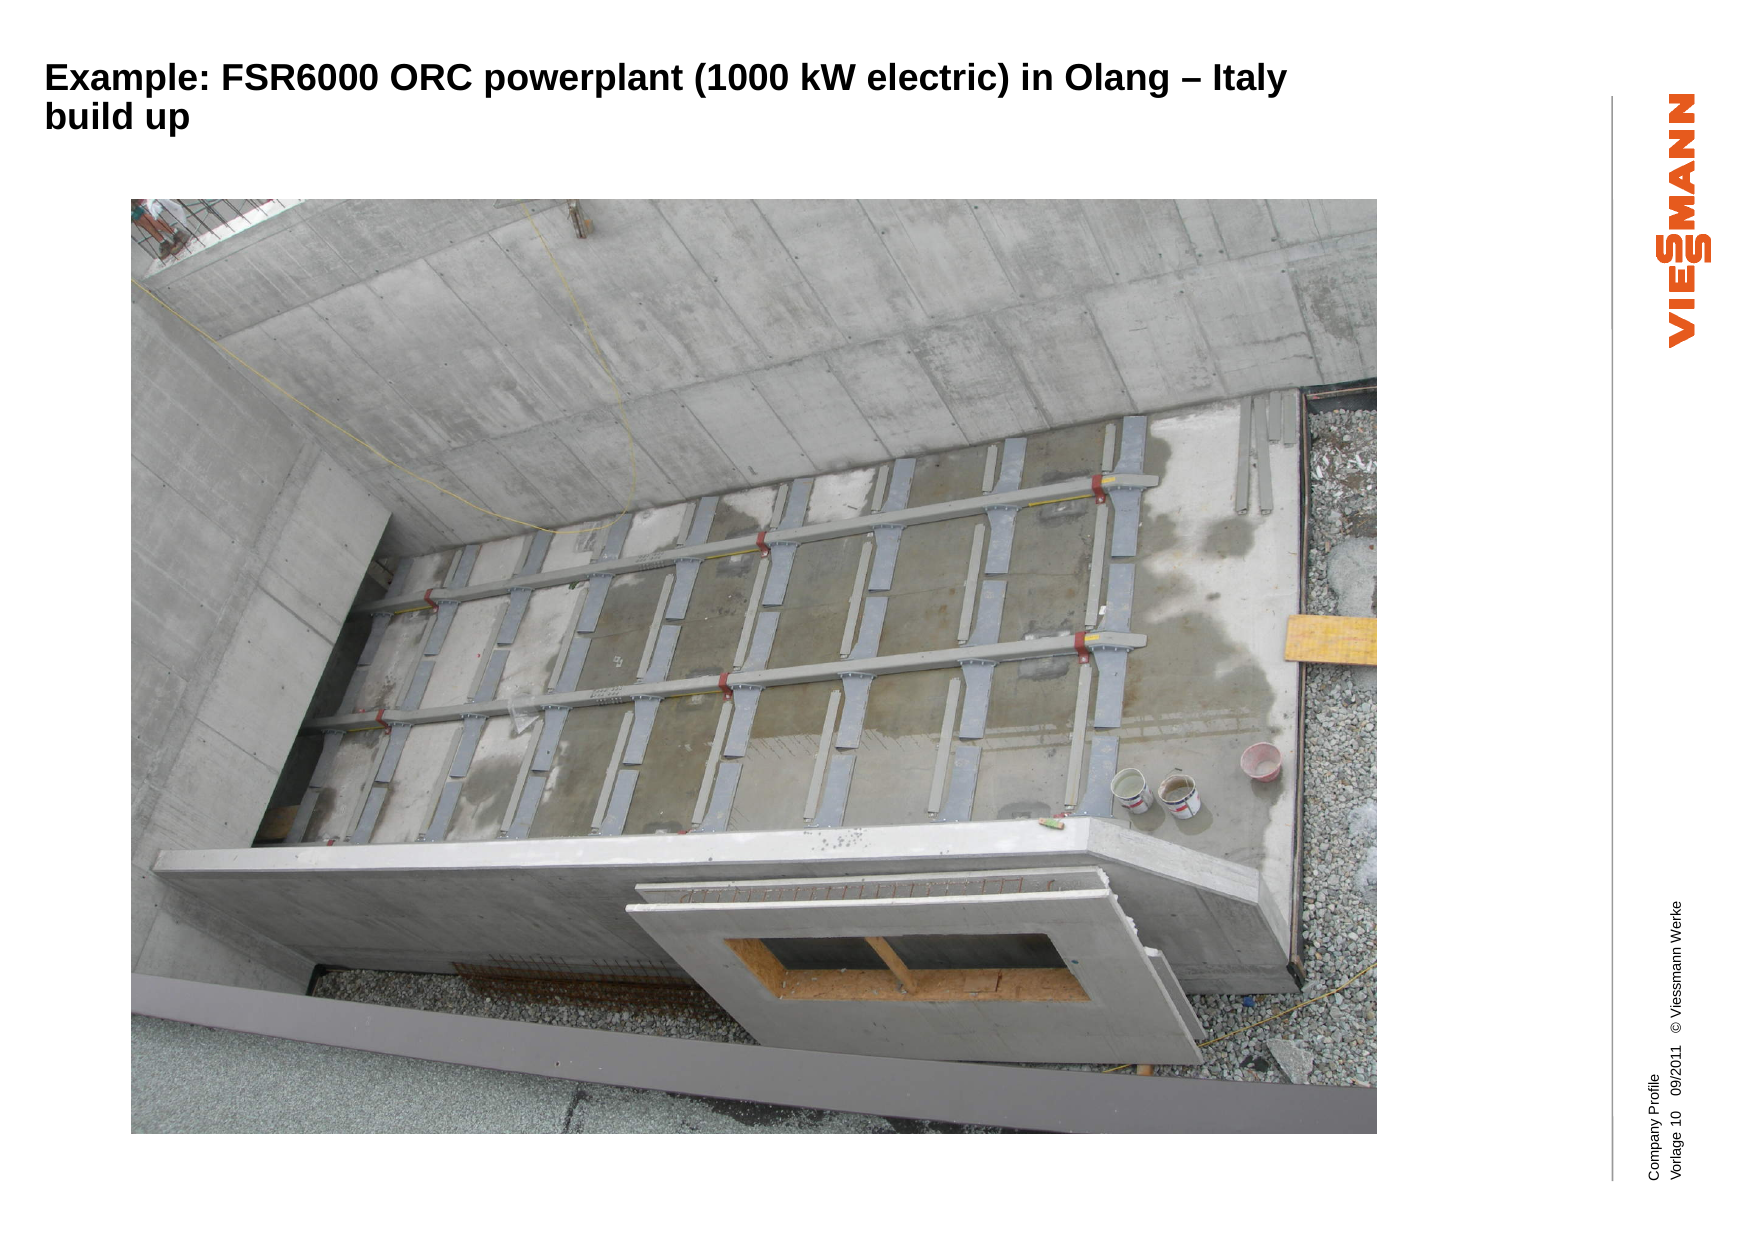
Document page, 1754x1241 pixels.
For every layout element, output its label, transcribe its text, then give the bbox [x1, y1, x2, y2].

title Example: FSR6000 ORC powerplant (1000 kW electric) in Olang – Italy build up [44, 58, 1498, 166]
picture [131, 199, 1377, 1134]
picture [1656, 94, 1711, 349]
